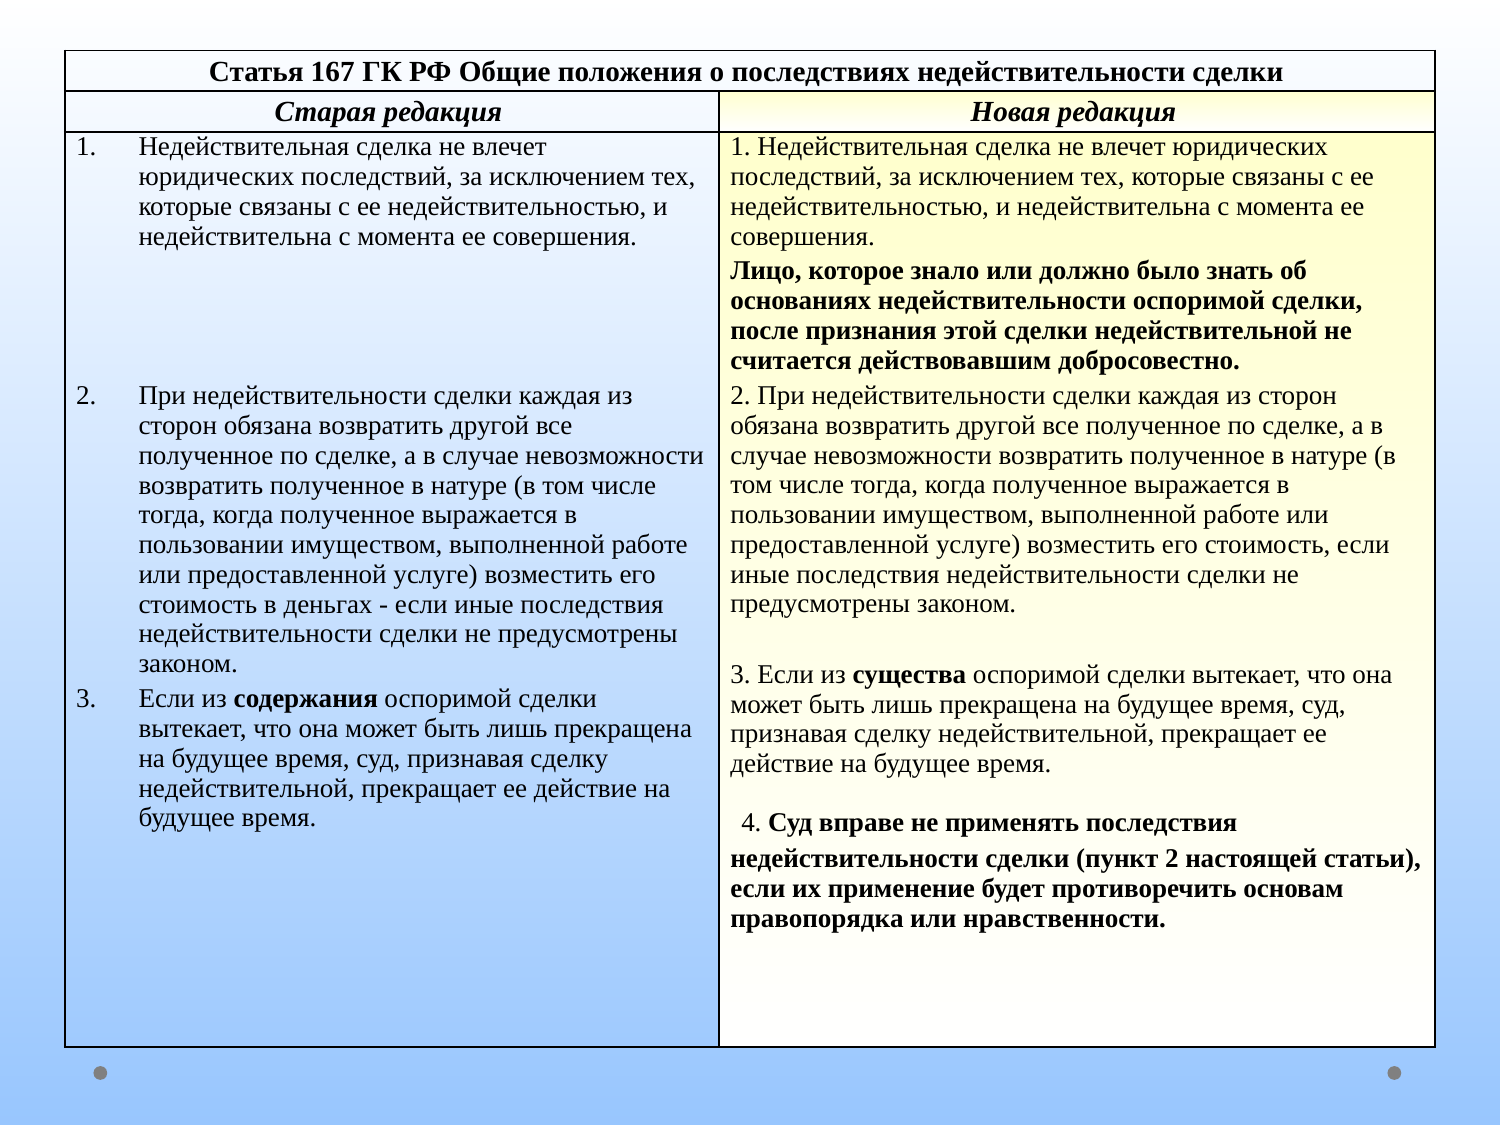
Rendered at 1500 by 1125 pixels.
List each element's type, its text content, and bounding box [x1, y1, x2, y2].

table_header Статья 167 ГК РФ Общие положения о последствиях недействительности сделки [66, 51, 1434, 90]
table_cell Новая редакция [720, 92, 1434, 131]
table_cell Недействительная сделка не влечет юридических последствий, за исключением тех, которые связаны с ее недействительностью, и недействительна с момента ее совершения. При недействительности сделки каждая из сторон обязана возвратить другой все полученное по сделке, а в случае невозможности возвратить полученное в натуре (в том числе тогда, когда полученное выражается в пользовании имуществом, выполненной работе или предоставленной услуге) возместить его стоимость в деньгах - если иные последствия недействительности сделки не предусмотрены законом. Если из содержания оспоримой сделки вытекает, что она может быть лишь прекращена на будущее время, суд, признавая сделку недействительной, прекращает ее действие на будущее время. [66, 133, 718, 1046]
table_cell Старая редакция [66, 92, 718, 131]
table_cell 1. Недействительная сделка не влечет юридических последствий, за исключением тех, которые связаны с ее недействительностью, и недействительна с момента ее совершения. Лицо, которое знало или должно было знать об основаниях недействительности оспоримой сделки, после признания этой сделки недействительной не считается действовавшим добросовестно. 2. При недействительности сделки каждая из сторон обязана возвратить другой все полученное по сделке, а в случае невозможности возвратить полученное в натуре (в том числе тогда, когда полученное выражается в пользовании имуществом, выполненной работе или предоставленной услуге) возместить его стоимость, если иные последствия недействительности сделки не предусмотрены законом. 3. Если из существа оспоримой сделки вытекает, что она может быть лишь прекращена на будущее время, суд, признавая сделку недействительной, прекращает ее действие на будущее время. 4. Суд вправе не применять последствия недействительности сделки (пункт 2 настоящей статьи), если их применение будет противоречить основам правопорядка или нравственности. [720, 133, 1434, 1046]
